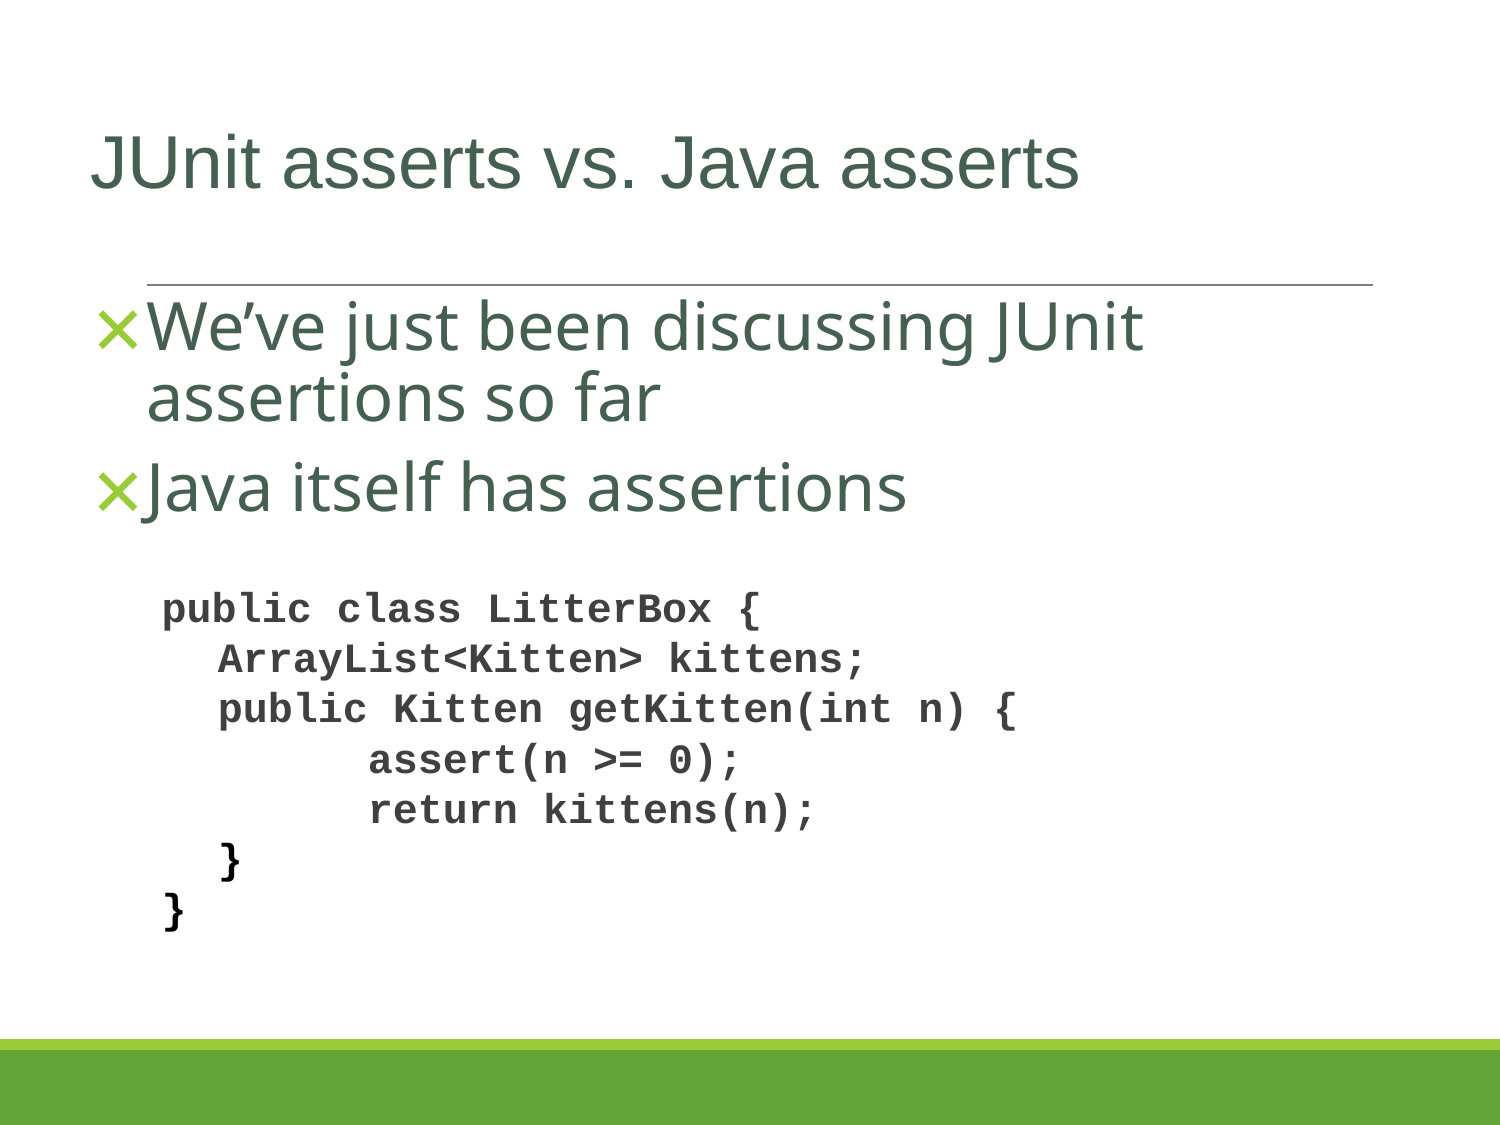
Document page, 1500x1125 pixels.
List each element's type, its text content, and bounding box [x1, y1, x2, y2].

text_box public class LitterBox { ArrayList<Kitten> kittens; public Kitten getKitten(int n) { assert(n >= 0); return kittens(n); } } [146, 577, 1475, 816]
title JUnit asserts vs. Java asserts [75, 47, 1475, 285]
list We’ve just been discussing JUnit assertions so far Java itself has assertions [75, 285, 1425, 550]
